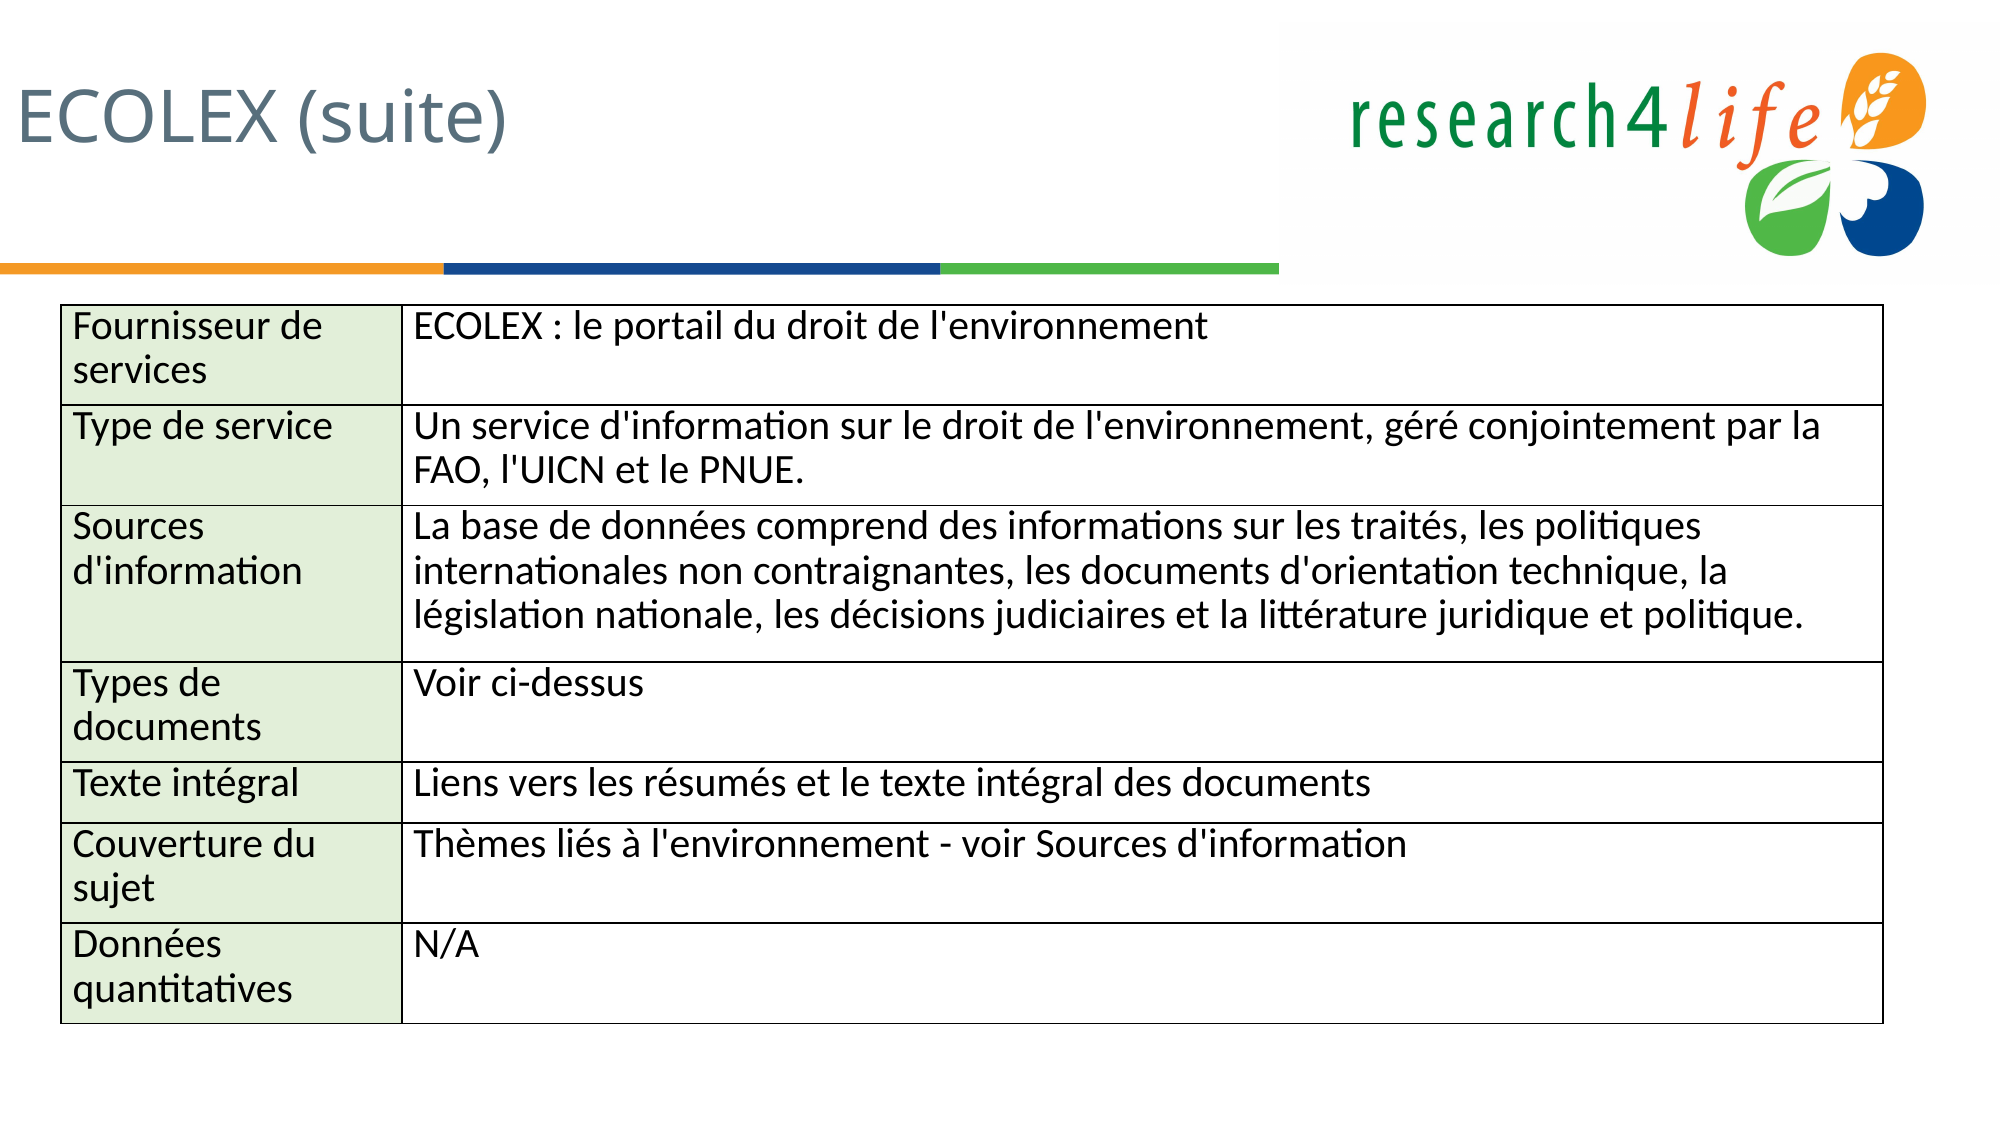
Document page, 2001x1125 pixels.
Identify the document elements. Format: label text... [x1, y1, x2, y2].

title ECOLEX (suite) [0, 71, 1250, 250]
table_cell Types de documents [62, 663, 401, 761]
table_cell Type de service [62, 406, 401, 505]
table_header ECOLEX : le portail du droit de l'environnement [403, 306, 1882, 404]
table_cell N/A [403, 924, 1882, 1023]
table_cell Sources d'information [62, 506, 401, 661]
table_cell Liens vers les résumés et le texte intégral des documents [403, 763, 1882, 822]
table_cell Un service d'information sur le droit de l'environnement, géré conjointement par la FAO, l'UICN et le PNUE. [403, 406, 1882, 505]
table_cell La base de données comprend des informations sur les traités, les politiques internationales non contraignantes, les documents d'orientation technique, la législation nationale, les décisions judiciaires et la littérature juridique et politique. [403, 506, 1882, 661]
picture [1279, 22, 2000, 285]
table_cell Données quantitatives [62, 924, 401, 1023]
table_cell Voir ci-dessus [403, 663, 1882, 761]
table_cell Couverture du sujet [62, 824, 401, 922]
table_cell Texte intégral [62, 763, 401, 822]
table_header Fournisseur de services [62, 306, 401, 404]
table_cell Thèmes liés à l'environnement - voir Sources d'information [403, 824, 1882, 922]
